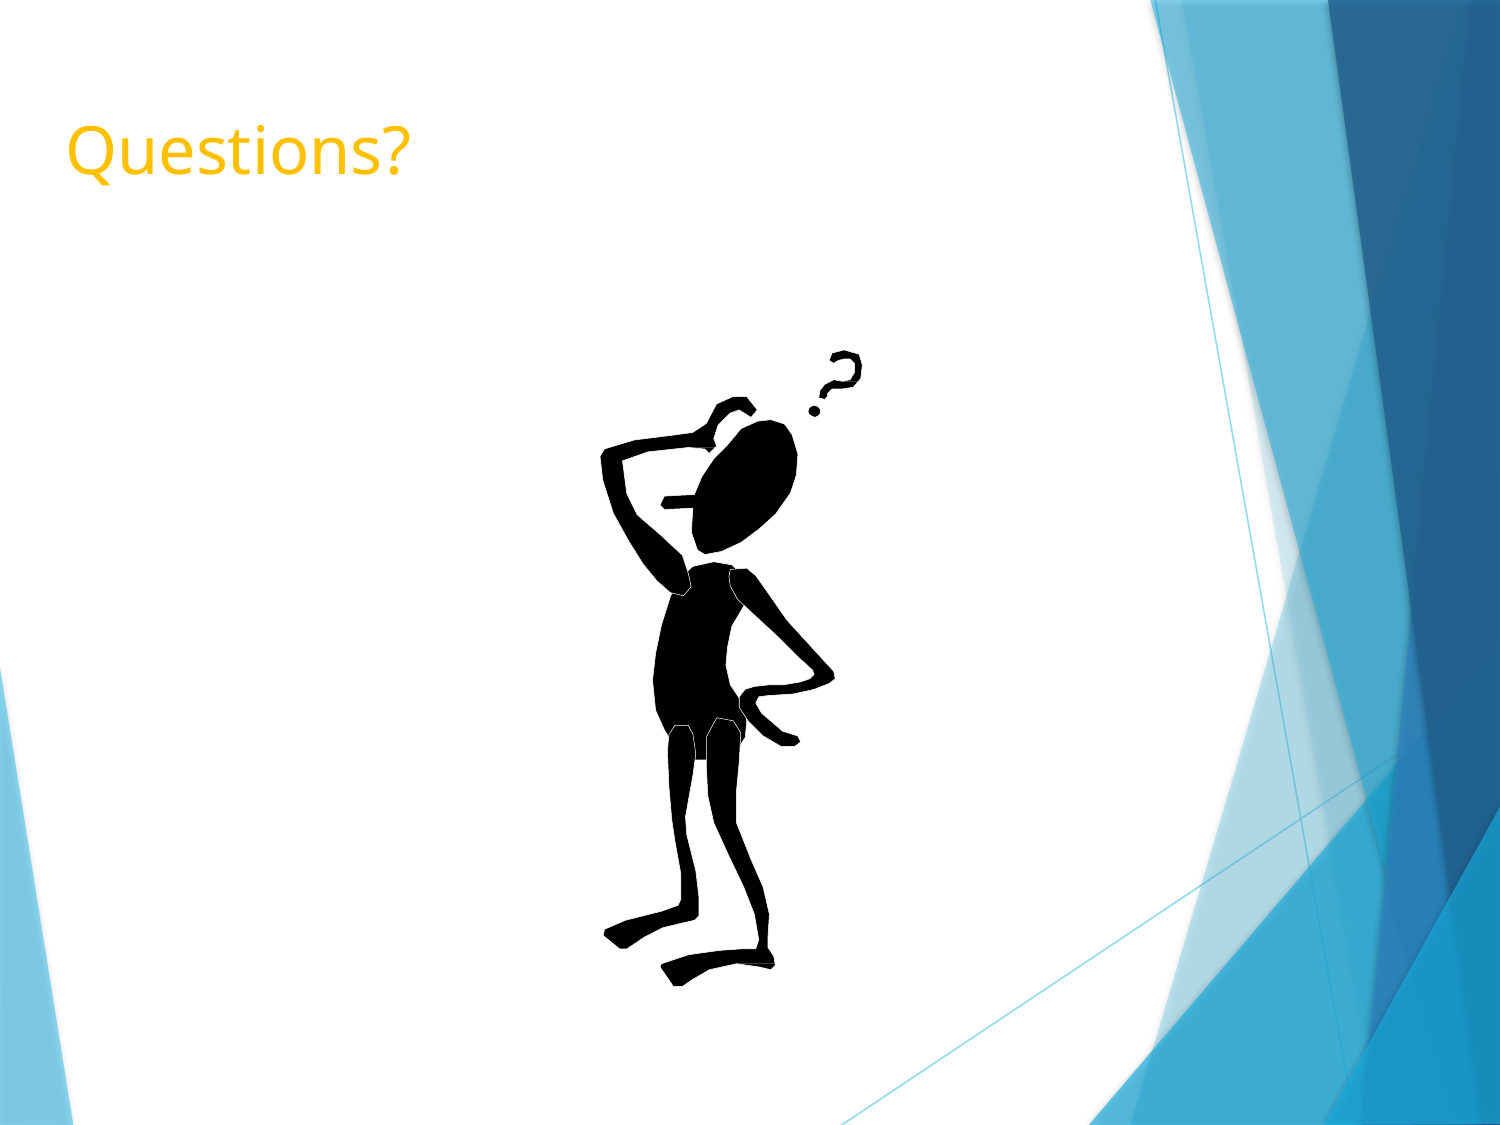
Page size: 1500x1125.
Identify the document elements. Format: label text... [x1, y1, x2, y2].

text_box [599, 349, 863, 987]
title Questions? [50, 99, 1325, 200]
